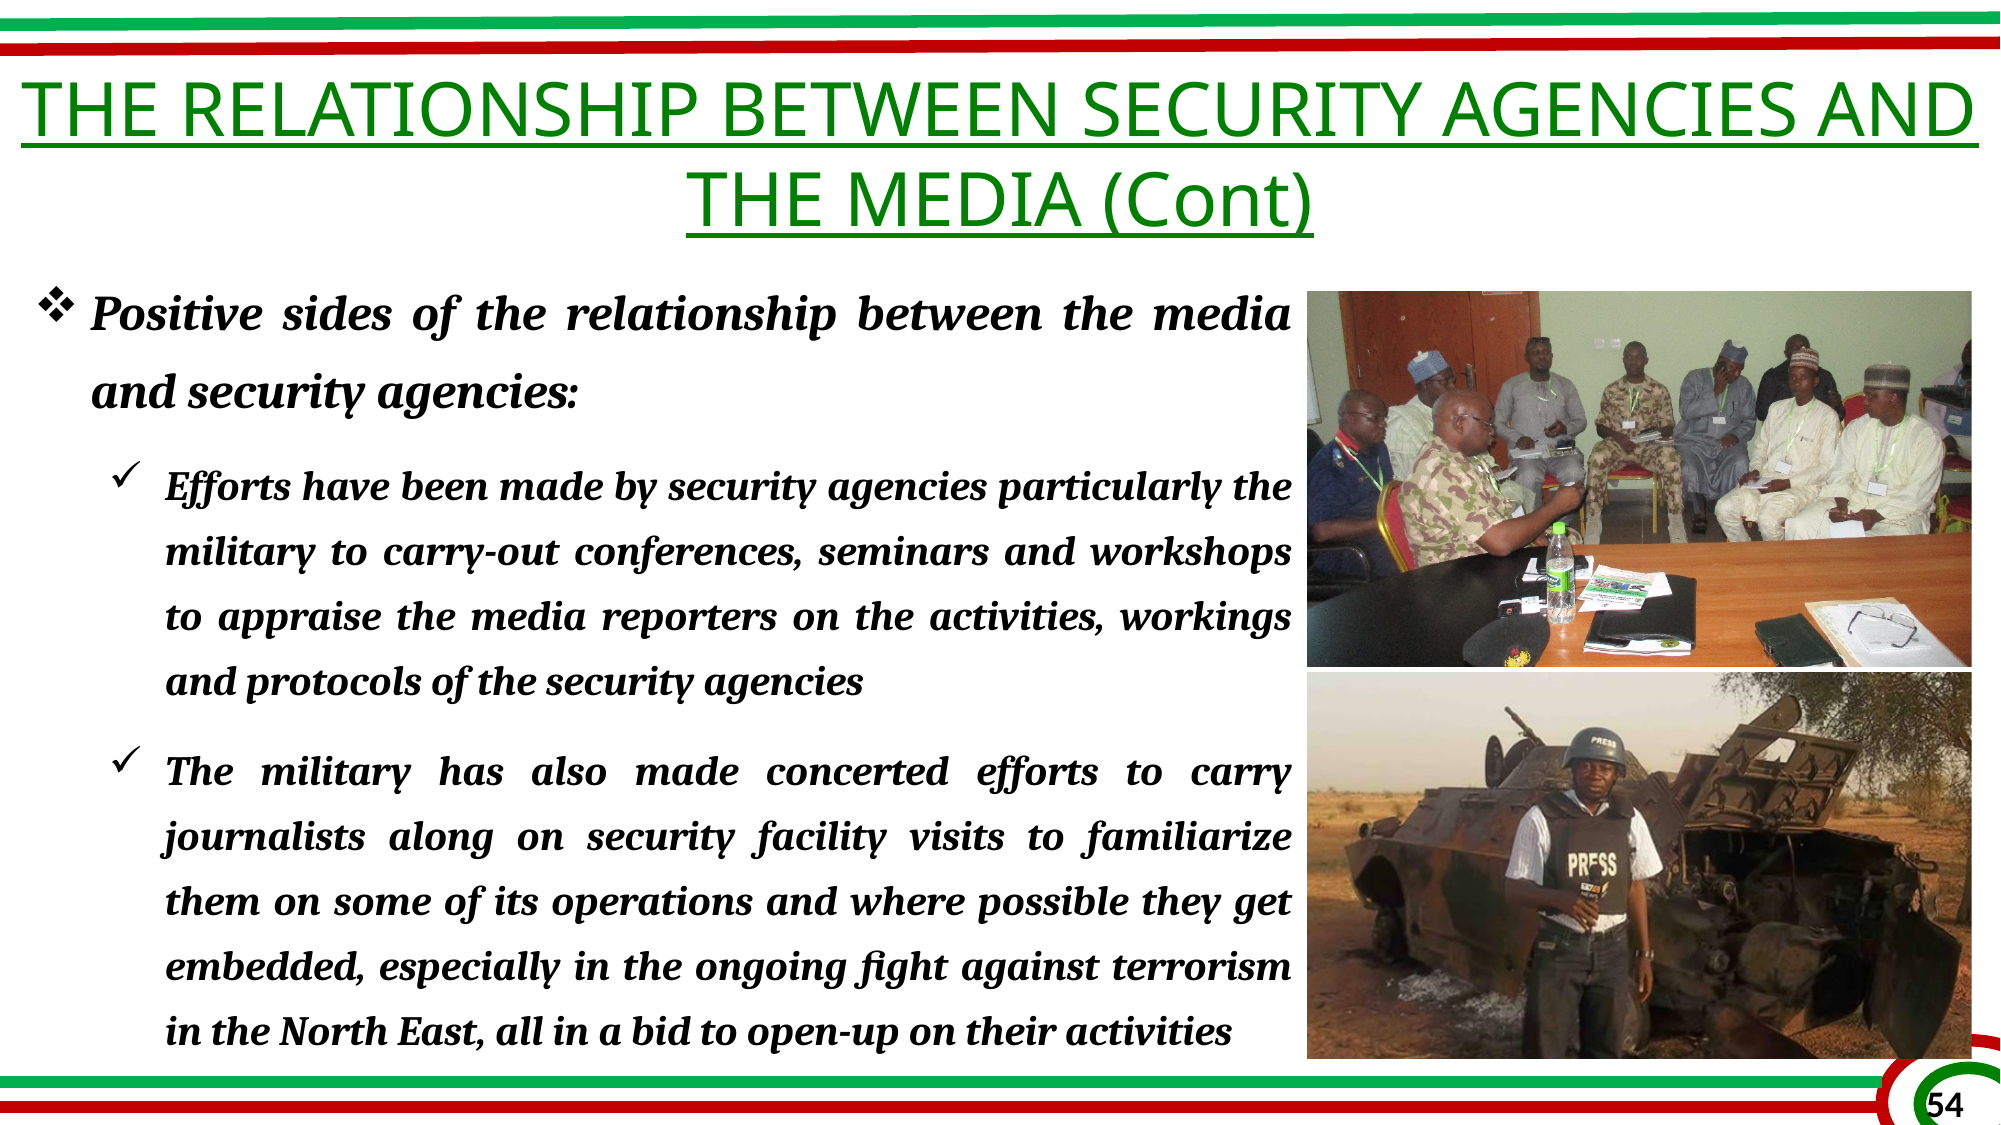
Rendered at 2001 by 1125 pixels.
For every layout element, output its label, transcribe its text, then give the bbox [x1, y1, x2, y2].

picture [1306, 672, 1972, 1059]
text_box Positive sides of the relationship between the media and security agencies: Efforts have been made by security agencies particularly the military to carry-out conferences, seminars and workshops to appraise the media reporters on the activities, workings and protocols of the security agencies The military has also made concerted efforts to carry journalists along on security facility visits to familiarize them on some of its operations and where possible they get embedded, especially in the ongoing fight against terrorism in the North East, all in a bid to open-up on their activities [19, 255, 1307, 1062]
picture [1306, 291, 1972, 667]
text_box THE RELATIONSHIP BETWEEN SECURITY AGENCIES AND THE MEDIA (Cont) [0, 54, 2000, 250]
